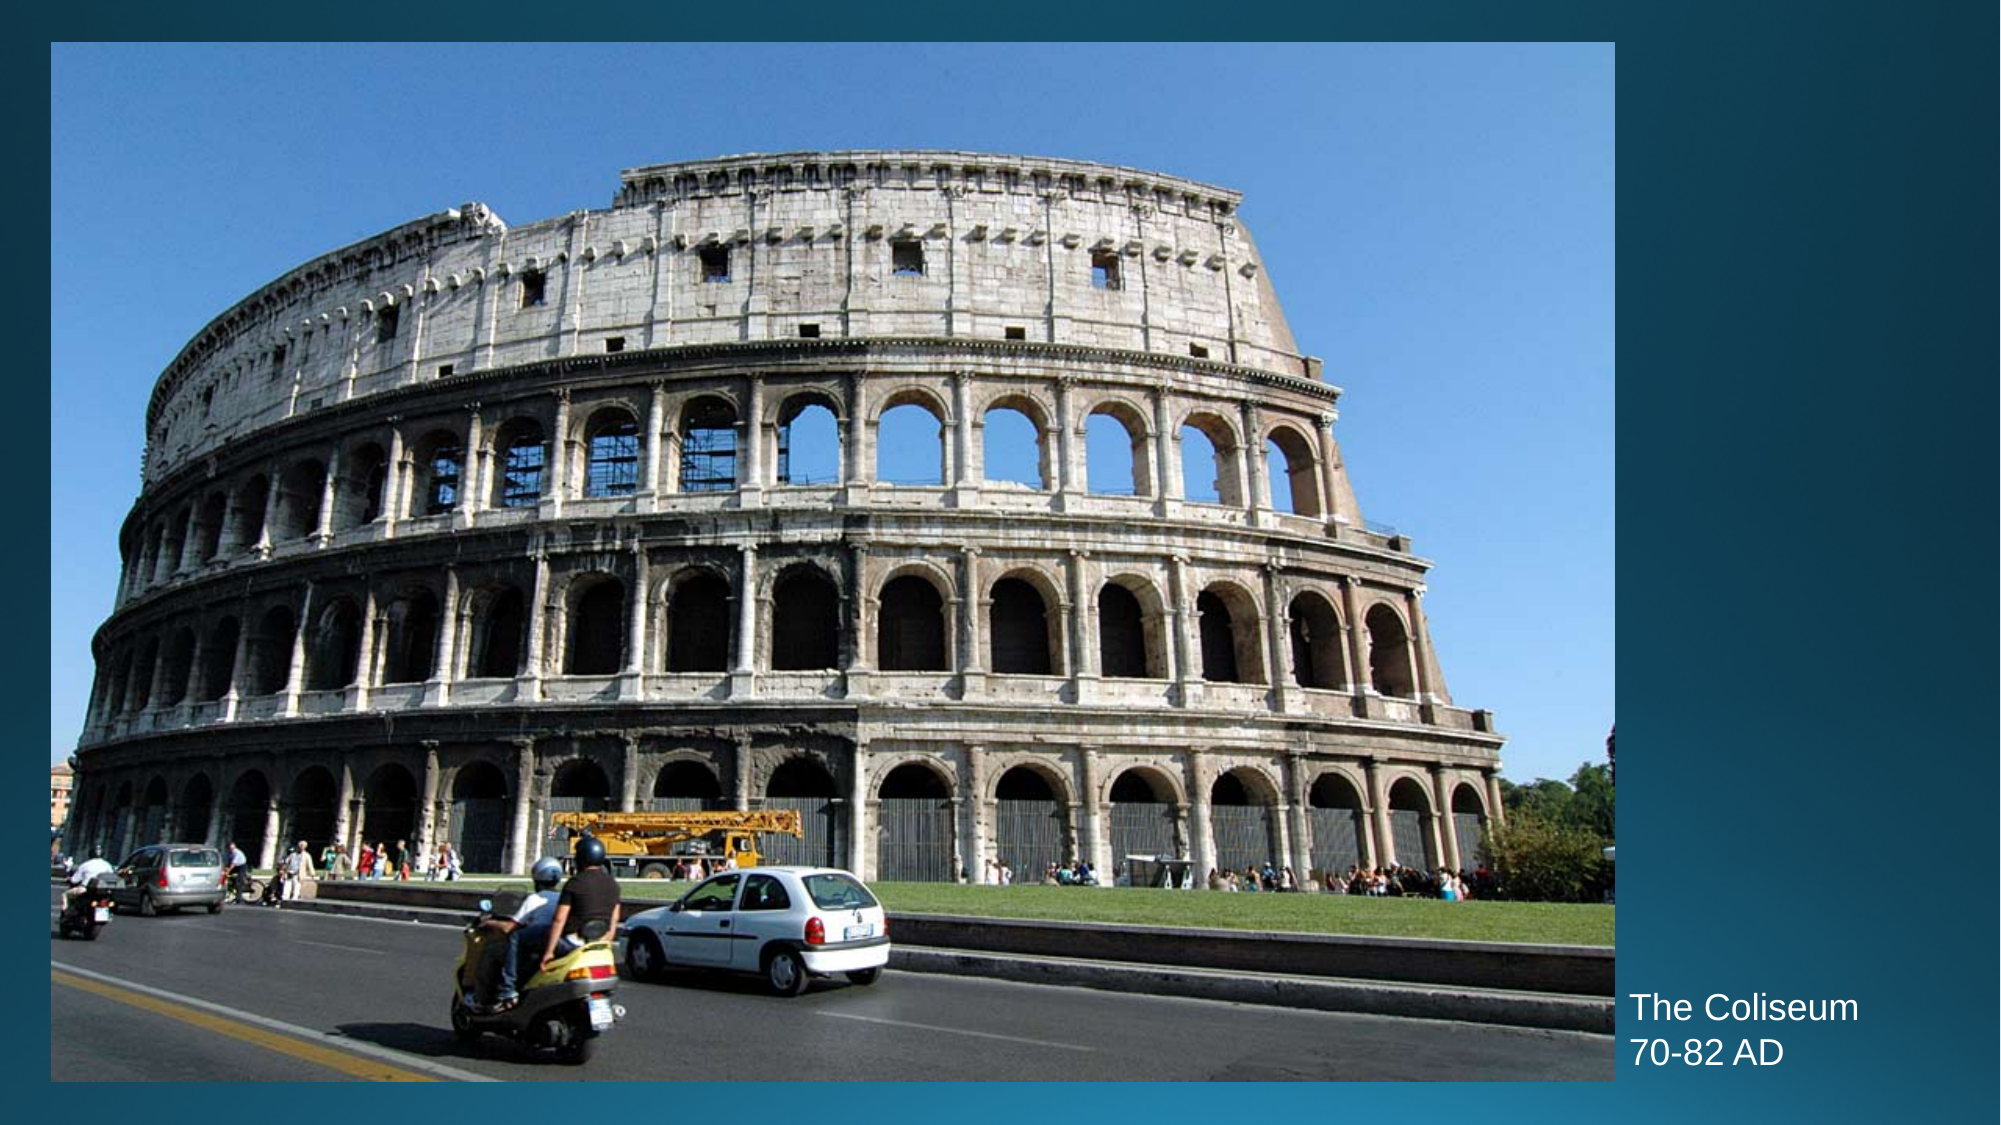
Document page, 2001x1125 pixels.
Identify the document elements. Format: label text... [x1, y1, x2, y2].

text_box The Coliseum 70-82 AD [1615, 975, 1943, 1081]
picture [0, 0, 2001, 1125]
